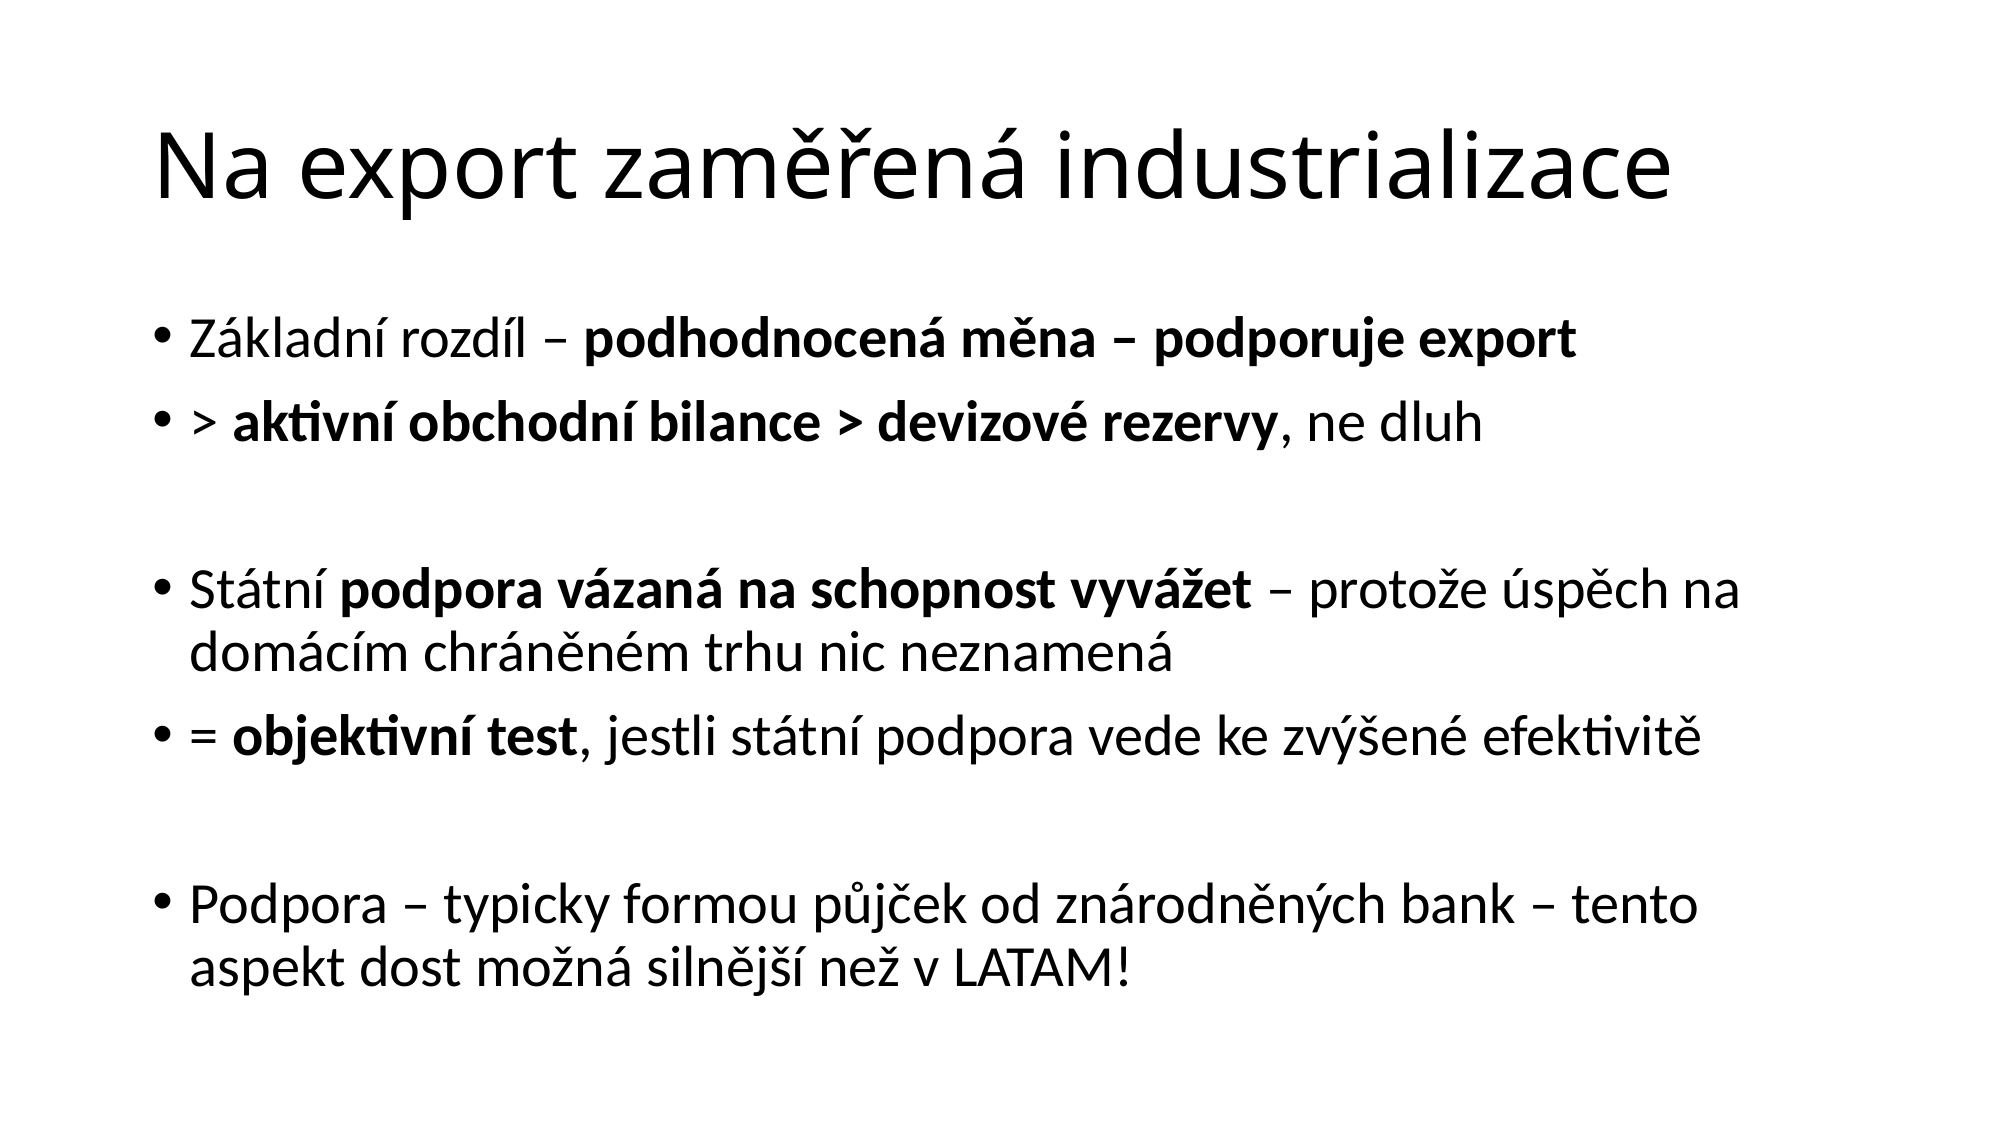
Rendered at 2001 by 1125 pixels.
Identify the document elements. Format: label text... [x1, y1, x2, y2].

list Základní rozdíl – podhodnocená měna – podporuje export > aktivní obchodní bilance > devizové rezervy, ne dluh Státní podpora vázaná na schopnost vyvážet – protože úspěch na domácím chráněném trhu nic neznamená = objektivní test, jestli státní podpora vede ke zvýšené efektivitě Podpora – typicky formou půjček od znárodněných bank – tento aspekt dost možná silnější než v LATAM! [137, 299, 1863, 1014]
title Na export zaměřená industrializace [137, 59, 1863, 278]
